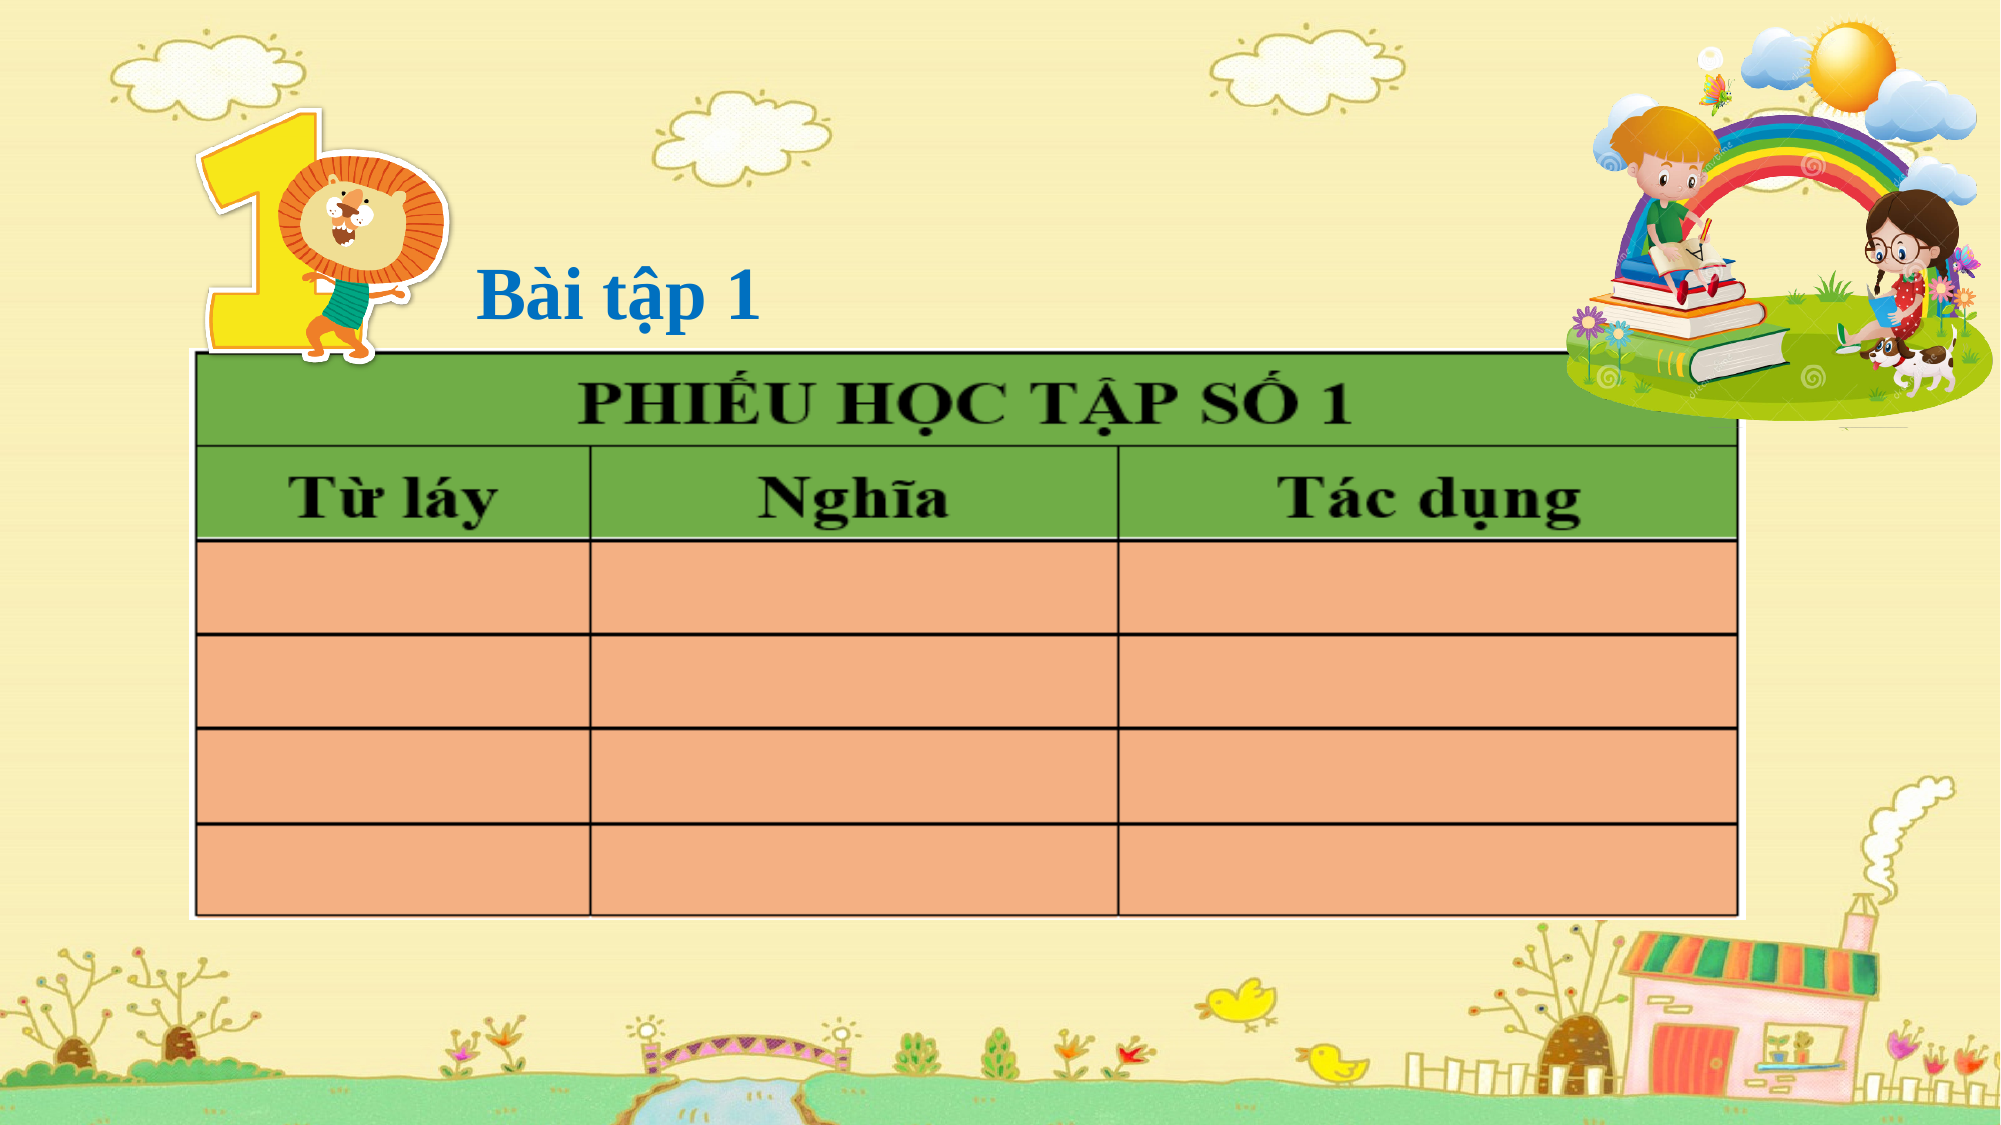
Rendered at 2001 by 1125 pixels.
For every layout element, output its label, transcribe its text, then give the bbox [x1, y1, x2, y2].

picture [0, 0, 2001, 1125]
text_box Bài tập 1 [462, 237, 881, 342]
